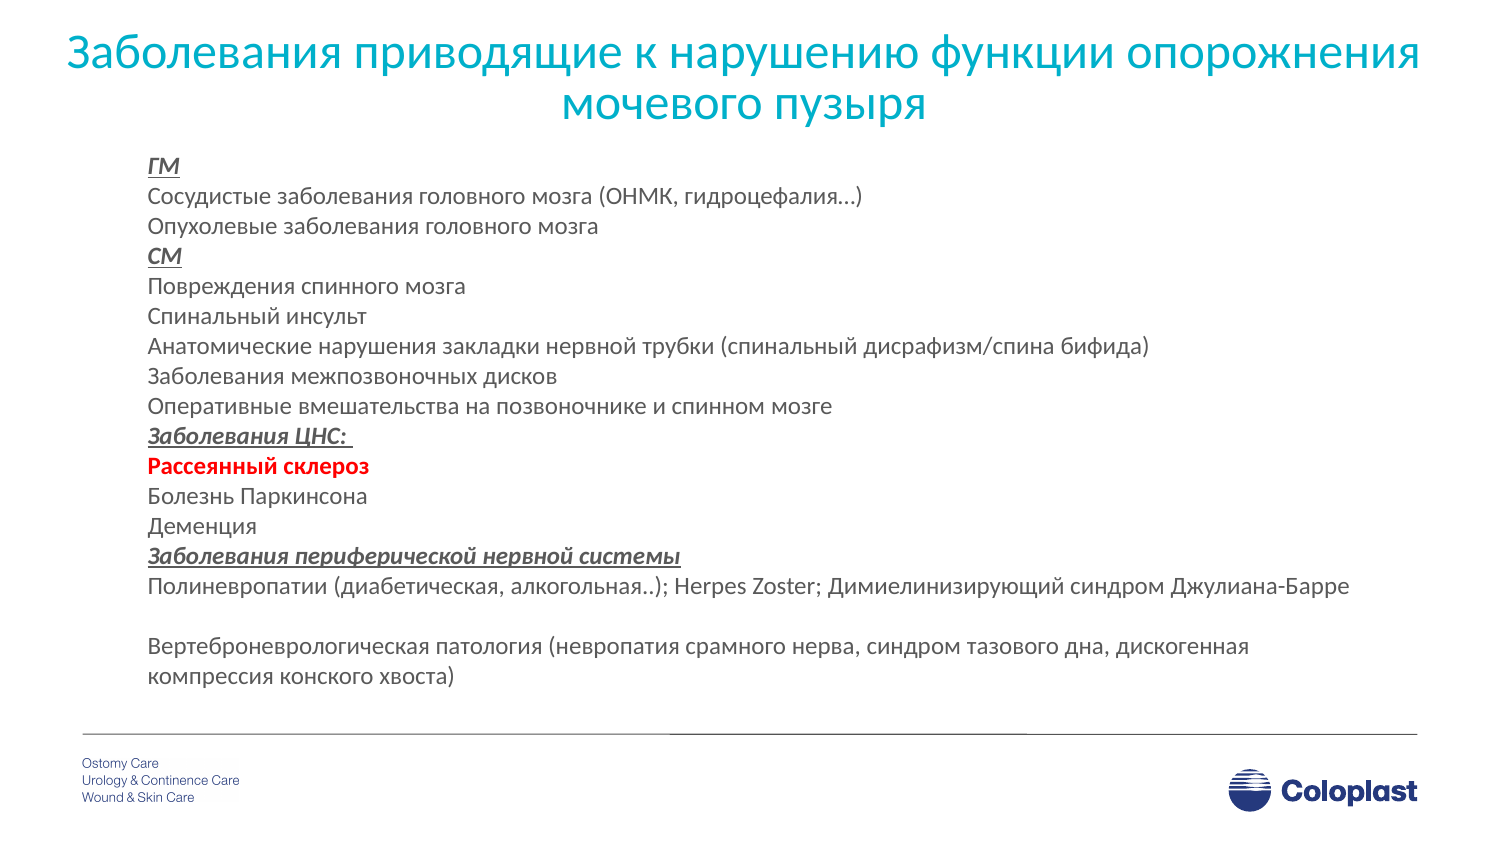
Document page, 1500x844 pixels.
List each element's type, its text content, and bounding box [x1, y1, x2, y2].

picture [82, 758, 239, 802]
title Заболевания приводящие к нарушению функции опорожнения мочевого пузыря [29, 52, 1459, 130]
text_box ГМ Сосудистые заболевания головного мозга (ОНМК, гидроцефалия…) Опухолевые заболевания головного мозга СМ Повреждения спинного мозга Спинальный инсульт Анатомические нарушения закладки нервной трубки (спинальный дисрафизм/спина бифида) Заболевания межпозвоночных дисков Оперативные вмешательства на позвоночнике и спинном мозге Заболевания ЦНС: Рассеянный склероз Болезнь Паркинсона Деменция Заболевания периферической нервной системы Полиневропатии (диабетическая, алкогольная..); Herpes Zoster; Димиелинизирующий синдром Джулиана-Барре Вертеброневрологическая патология (невропатия срамного нерва, синдром тазового дна, дискогенная компрессия конского хвоста) [147, 150, 1353, 690]
